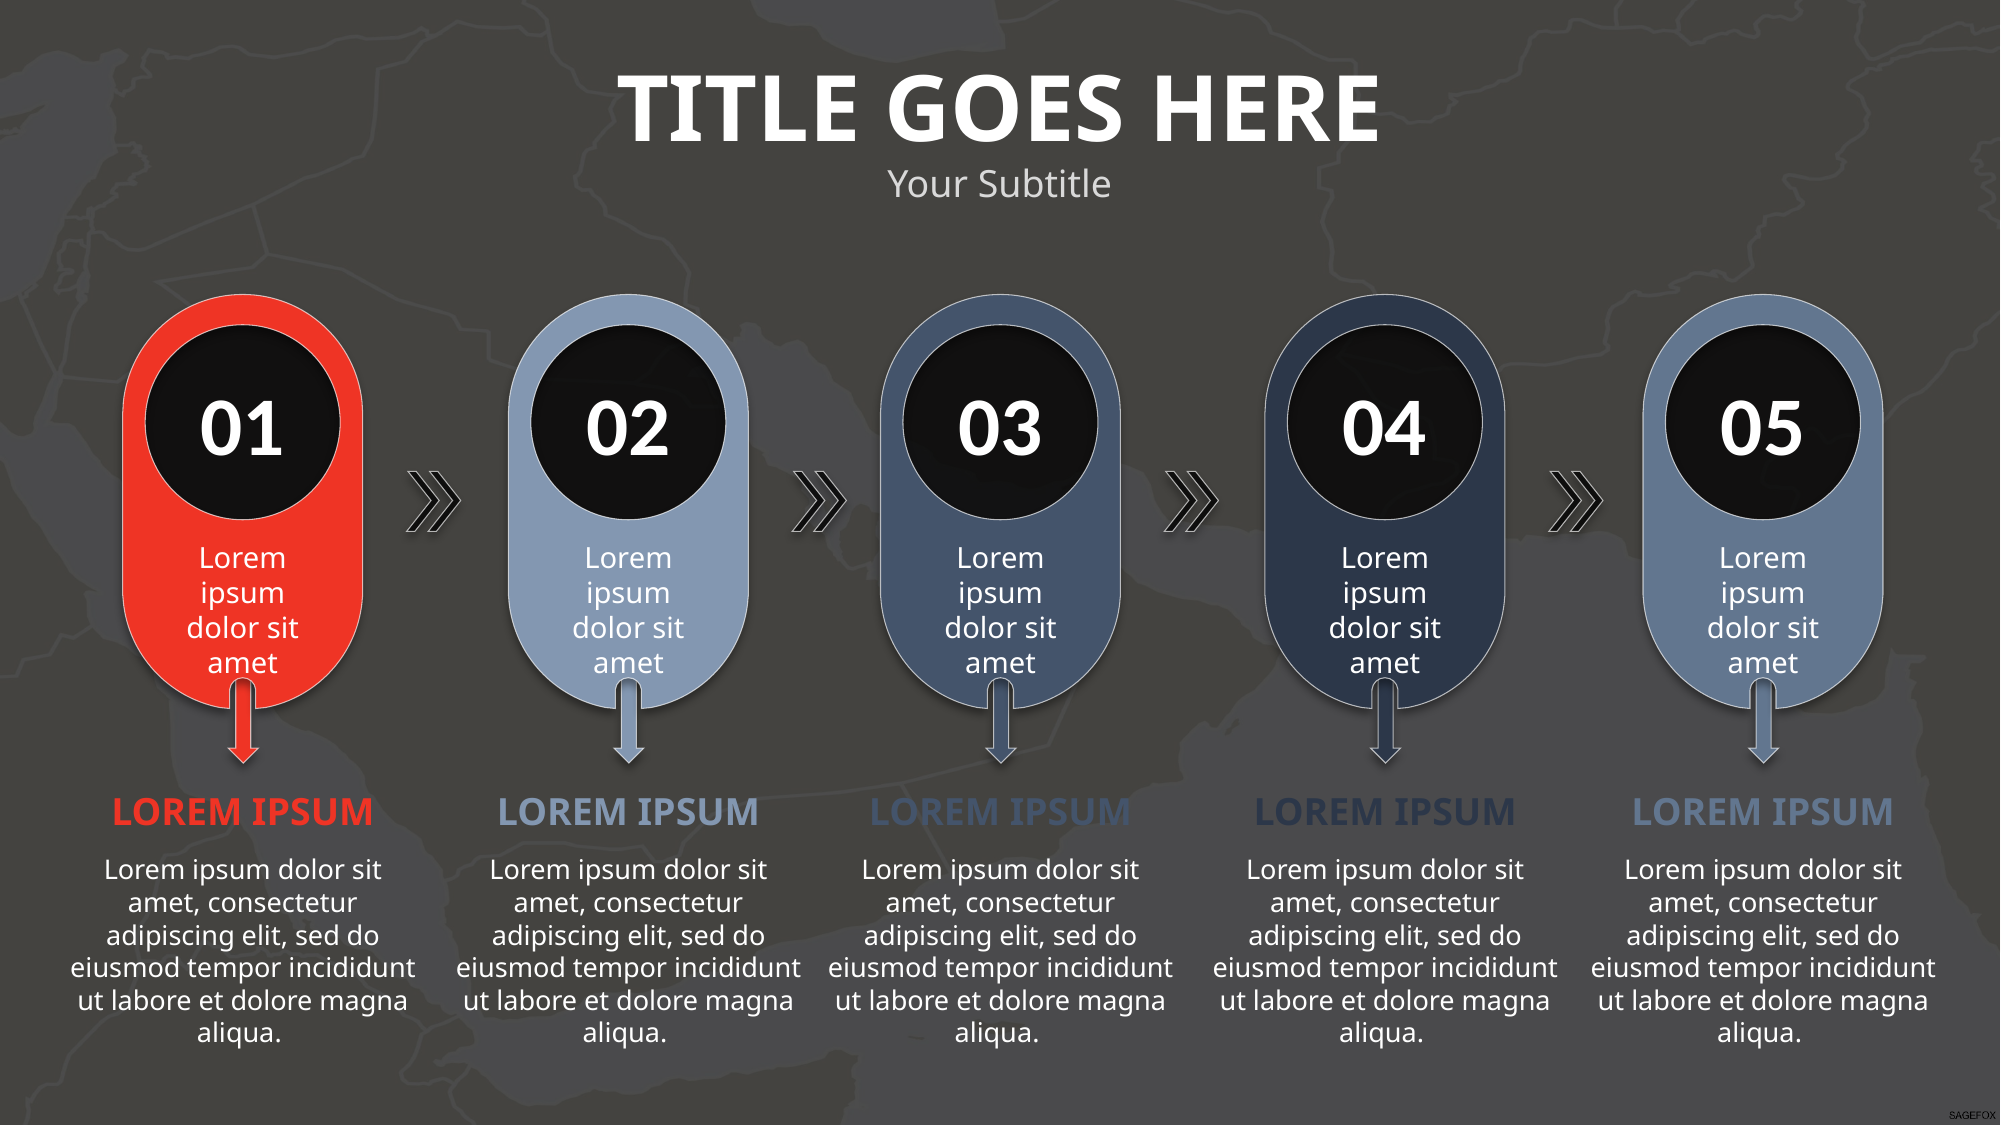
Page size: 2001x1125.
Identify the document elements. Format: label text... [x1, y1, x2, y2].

text_box [811, 470, 848, 533]
text_box [983, 709, 1019, 765]
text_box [122, 294, 363, 709]
text_box [790, 470, 827, 533]
text_box [1546, 470, 1583, 533]
text_box LOREM IPSUM Lorem ipsum dolor sit amet, consectetur adipiscing elit, sed do eiusmod tempor incididunt ut labore et dolore magna aliqua. [817, 782, 1184, 1053]
text_box [1368, 709, 1404, 765]
text_box [1746, 709, 1782, 765]
text_box LOREM IPSUM Lorem ipsum dolor sit amet, consectetur adipiscing elit, sed do eiusmod tempor incididunt ut labore et dolore magna aliqua. [59, 782, 427, 1053]
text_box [1642, 294, 1884, 709]
text_box [225, 709, 261, 765]
text_box LOREM IPSUM Lorem ipsum dolor sit amet, consectetur adipiscing elit, sed do eiusmod tempor incididunt ut labore et dolore magna aliqua. [1579, 782, 1947, 1053]
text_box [880, 294, 1121, 709]
text_box LOREM IPSUM Lorem ipsum dolor sit amet, consectetur adipiscing elit, sed do eiusmod tempor incididunt ut labore et dolore magna aliqua. [1201, 782, 1569, 1053]
text_box TITLE GOES HERE Your Subtitle [548, 42, 1452, 212]
text_box [1568, 470, 1605, 533]
text_box LOREM IPSUM Lorem ipsum dolor sit amet, consectetur adipiscing elit, sed do eiusmod tempor incididunt ut labore et dolore magna aliqua. [444, 782, 812, 1053]
picture [0, 0, 2001, 1125]
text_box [508, 294, 749, 709]
text_box [611, 709, 647, 765]
text_box [1183, 470, 1220, 533]
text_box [1264, 294, 1505, 709]
text_box [404, 470, 441, 533]
text_box [426, 470, 463, 533]
text_box [1162, 470, 1199, 533]
